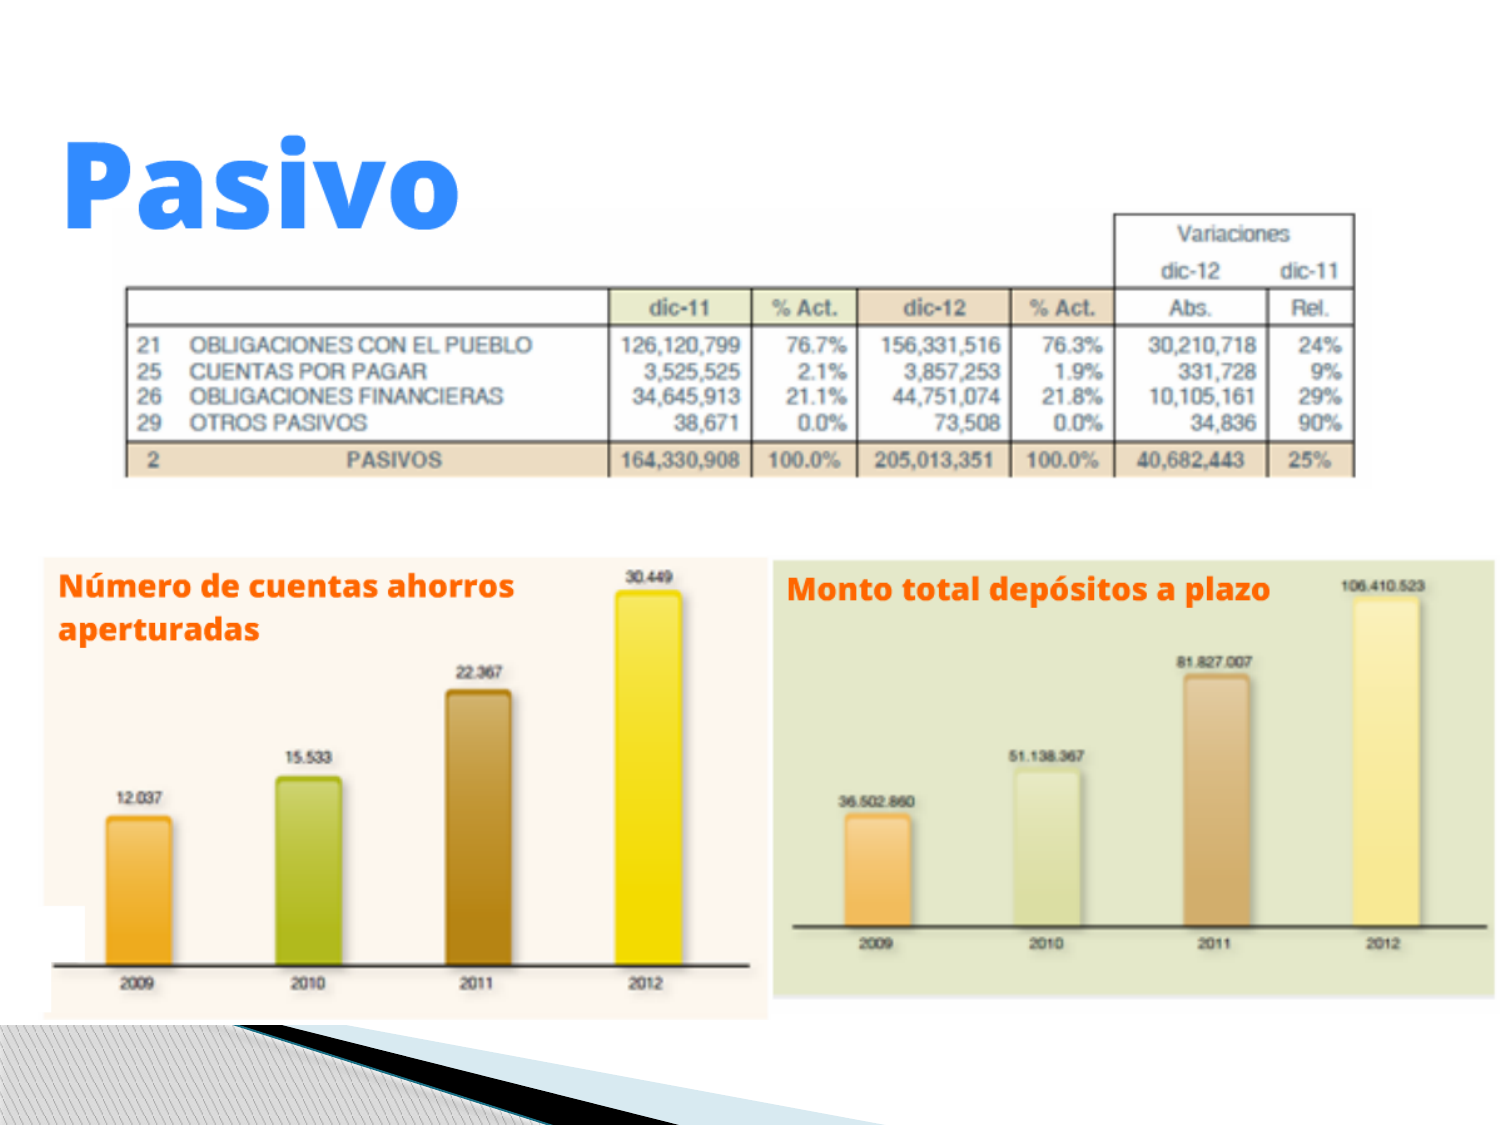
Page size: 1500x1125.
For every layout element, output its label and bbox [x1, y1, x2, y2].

picture [0, 116, 1500, 1026]
